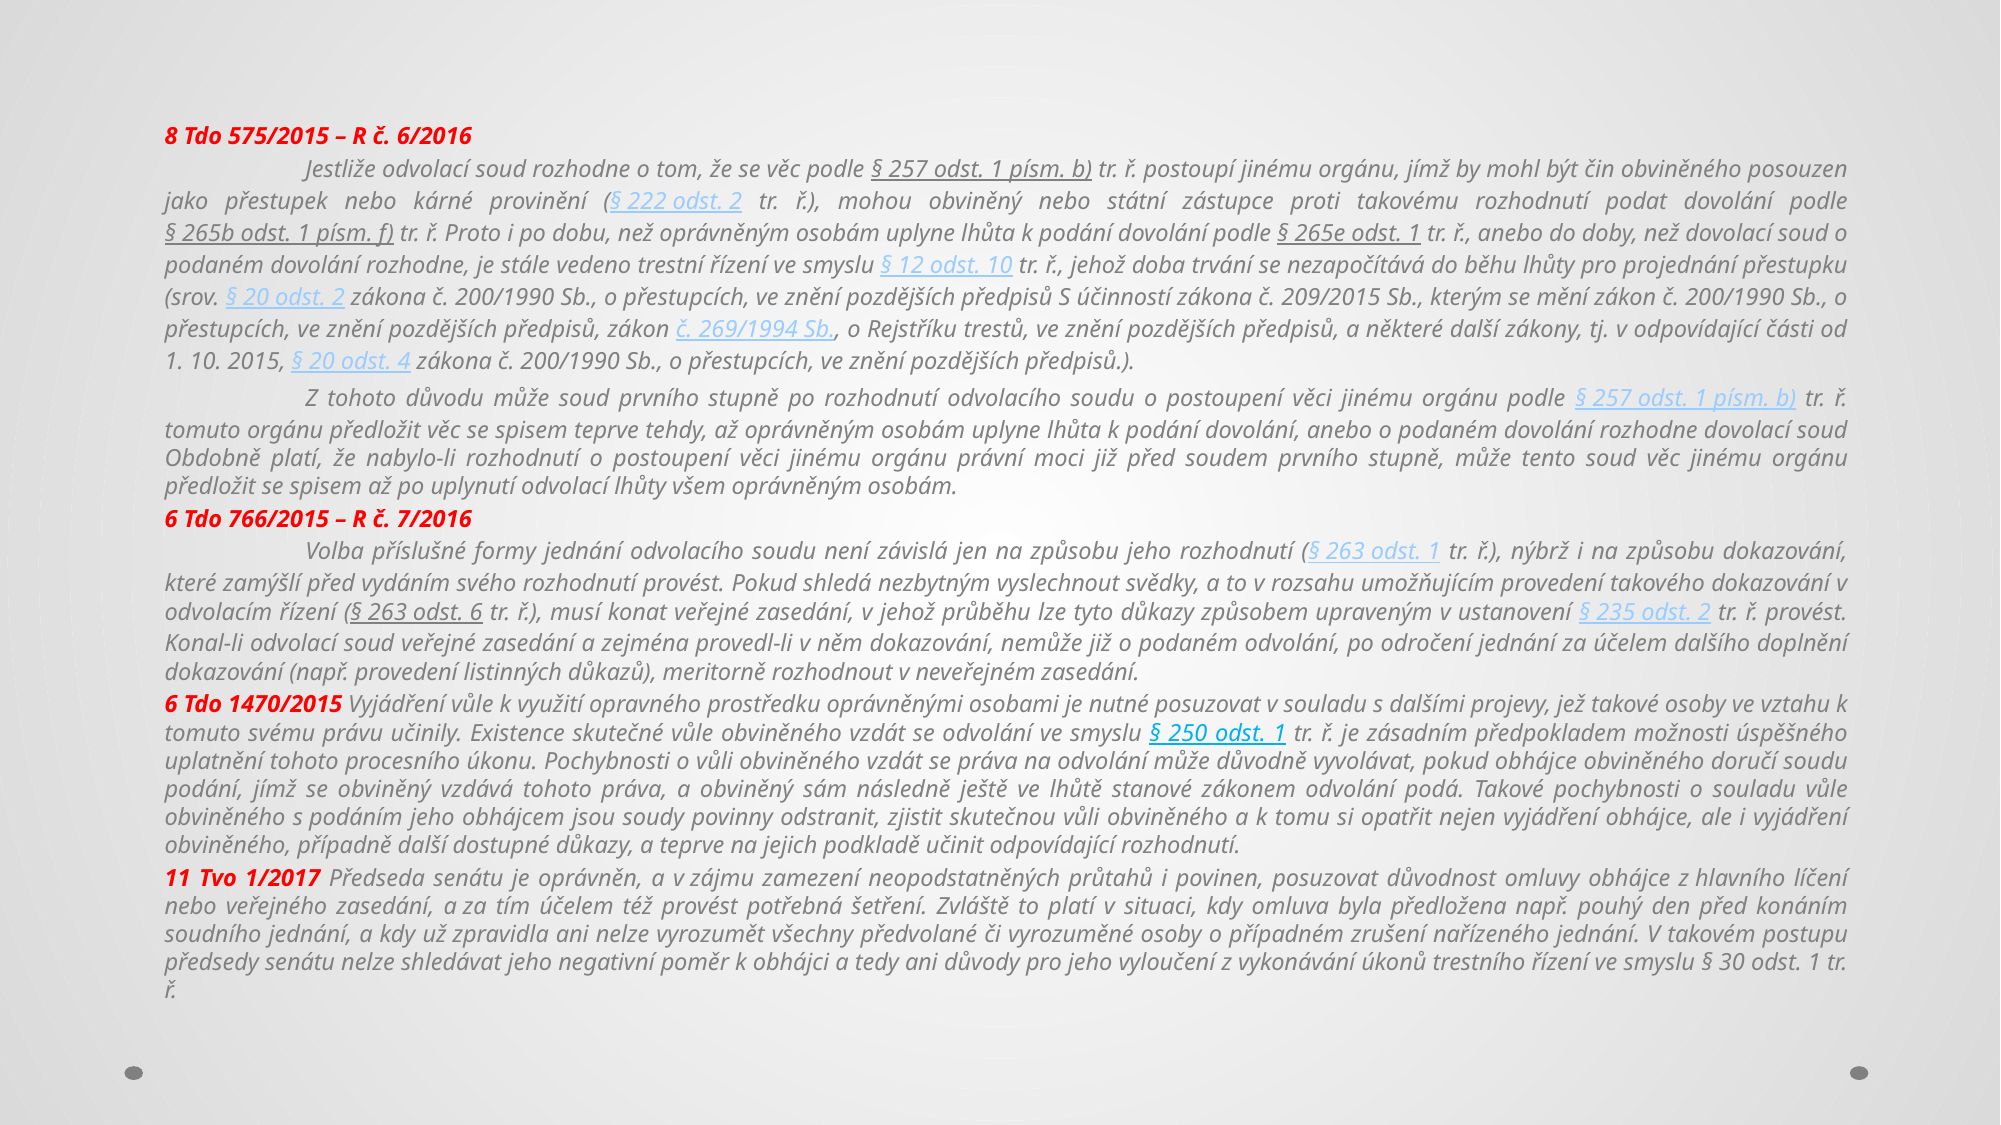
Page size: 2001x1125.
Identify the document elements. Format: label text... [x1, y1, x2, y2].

title Odvolání a řízení o něm [137, 59, 1863, 138]
list 8 Tdo 575/2015 – R č. 6/2016 Jestliže odvolací soud rozhodne o tom, že se věc podle § 257 odst. 1 písm. b) tr. ř. postoupí jinému orgánu, jímž by mohl být čin obviněného posouzen jako přestupek nebo kárné provinění (§ 222 odst. 2 tr. ř.), mohou obviněný nebo státní zástupce proti takovému rozhodnutí podat dovolání podle § 265b odst. 1 písm. f) tr. ř. Proto i po dobu, než oprávněným osobám uplyne lhůta k podání dovolání podle § 265e odst. 1 tr. ř., anebo do doby, než dovolací soud o podaném dovolání rozhodne, je stále vedeno trestní řízení ve smyslu § 12 odst. 10 tr. ř., jehož doba trvání se nezapočítává do běhu lhůty pro projednání přestupku (srov. § 20 odst. 2 zákona č. 200/1990 Sb., o přestupcích, ve znění pozdějších předpisů S účinností zákona č. 209/2015 Sb., kterým se mění zákon č. 200/1990 Sb., o přestupcích, ve znění pozdějších předpisů, zákon č. 269/1994 Sb., o Rejstříku trestů, ve znění pozdějších předpisů, a některé další zákony, tj. v odpovídající části od 1. 10. 2015, § 20 odst. 4 zákona č. 200/1990 Sb., o přestupcích, ve znění pozdějších předpisů.). Z tohoto důvodu může soud prvního stupně po rozhodnutí odvolacího soudu o postoupení věci jinému orgánu podle § 257 odst. 1 písm. b) tr. ř. tomuto orgánu předložit věc se spisem teprve tehdy, až oprávněným osobám uplyne lhůta k podání dovolání, anebo o podaném dovolání rozhodne dovolací soud Obdobně platí, že nabylo-li rozhodnutí o postoupení věci jinému orgánu právní moci již před soudem prvního stupně, může tento soud věc jinému orgánu předložit se spisem až po uplynutí odvolací lhůty všem oprávněným osobám. 6 Tdo 766/2015 – R č. 7/2016 Volba příslušné formy jednání odvolacího soudu není závislá jen na způsobu jeho rozhodnutí (§ 263 odst. 1 tr. ř.), nýbrž i na způsobu dokazování, které zamýšlí před vydáním svého rozhodnutí provést. Pokud shledá nezbytným vyslechnout svědky, a to v rozsahu umožňujícím provedení takového dokazování v odvolacím řízení (§ 263 odst. 6 tr. ř.), musí konat veřejné zasedání, v jehož průběhu lze tyto důkazy způsobem upraveným v ustanovení § 235 odst. 2 tr. ř. provést. Konal-li odvolací soud veřejné zasedání a zejména provedl-li v něm dokazování, nemůže již o podaném odvolání, po odročení jednání za účelem dalšího doplnění dokazování (např. provedení listinných důkazů), meritorně rozhodnout v neveřejném zasedání. 6 Tdo 1470/2015 Vyjádření vůle k využití opravného prostředku oprávněnými osobami je nutné posuzovat v souladu s dalšími projevy, jež takové osoby ve vztahu k tomuto svému právu učinily. Existence skutečné vůle obviněného vzdát se odvolání ve smyslu § 250 odst. 1 tr. ř. je zásadním předpokladem možnosti úspěšného uplatnění tohoto procesního úkonu. Pochybnosti o vůli obviněného vzdát se práva na odvolání může důvodně vyvolávat, pokud obhájce obviněného doručí soudu podání, jímž se obviněný vzdává tohoto práva, a obviněný sám následně ještě ve lhůtě stanové zákonem odvolání podá. Takové pochybnosti o souladu vůle obviněného s podáním jeho obhájcem jsou soudy povinny odstranit, zjistit skutečnou vůli obviněného a k tomu si opatřit nejen vyjádření obhájce, ale i vyjádření obviněného, případně další dostupné důkazy, a teprve na jejich podkladě učinit odpovídající rozhodnutí. 11 Tvo 1/2017 Předseda senátu je oprávněn, a v zájmu zamezení neopodstatněných průtahů i povinen, posuzovat důvodnost omluvy obhájce z hlavního líčení nebo veřejného zasedání, a za tím účelem též provést potřebná šetření. Zvláště to platí v situaci, kdy omluva byla předložena např. pouhý den před konáním soudního jednání, a kdy už zpravidla ani nelze vyrozumět všechny předvolané či vyrozuměné osoby o případném zrušení nařízeného jednání. V takovém postupu předsedy senátu nelze shledávat jeho negativní poměr k obhájci a tedy ani důvody pro jeho vyloučení z vykonávání úkonů trestního řízení ve smyslu § 30 odst. 1 tr. ř. [149, 113, 1863, 1014]
